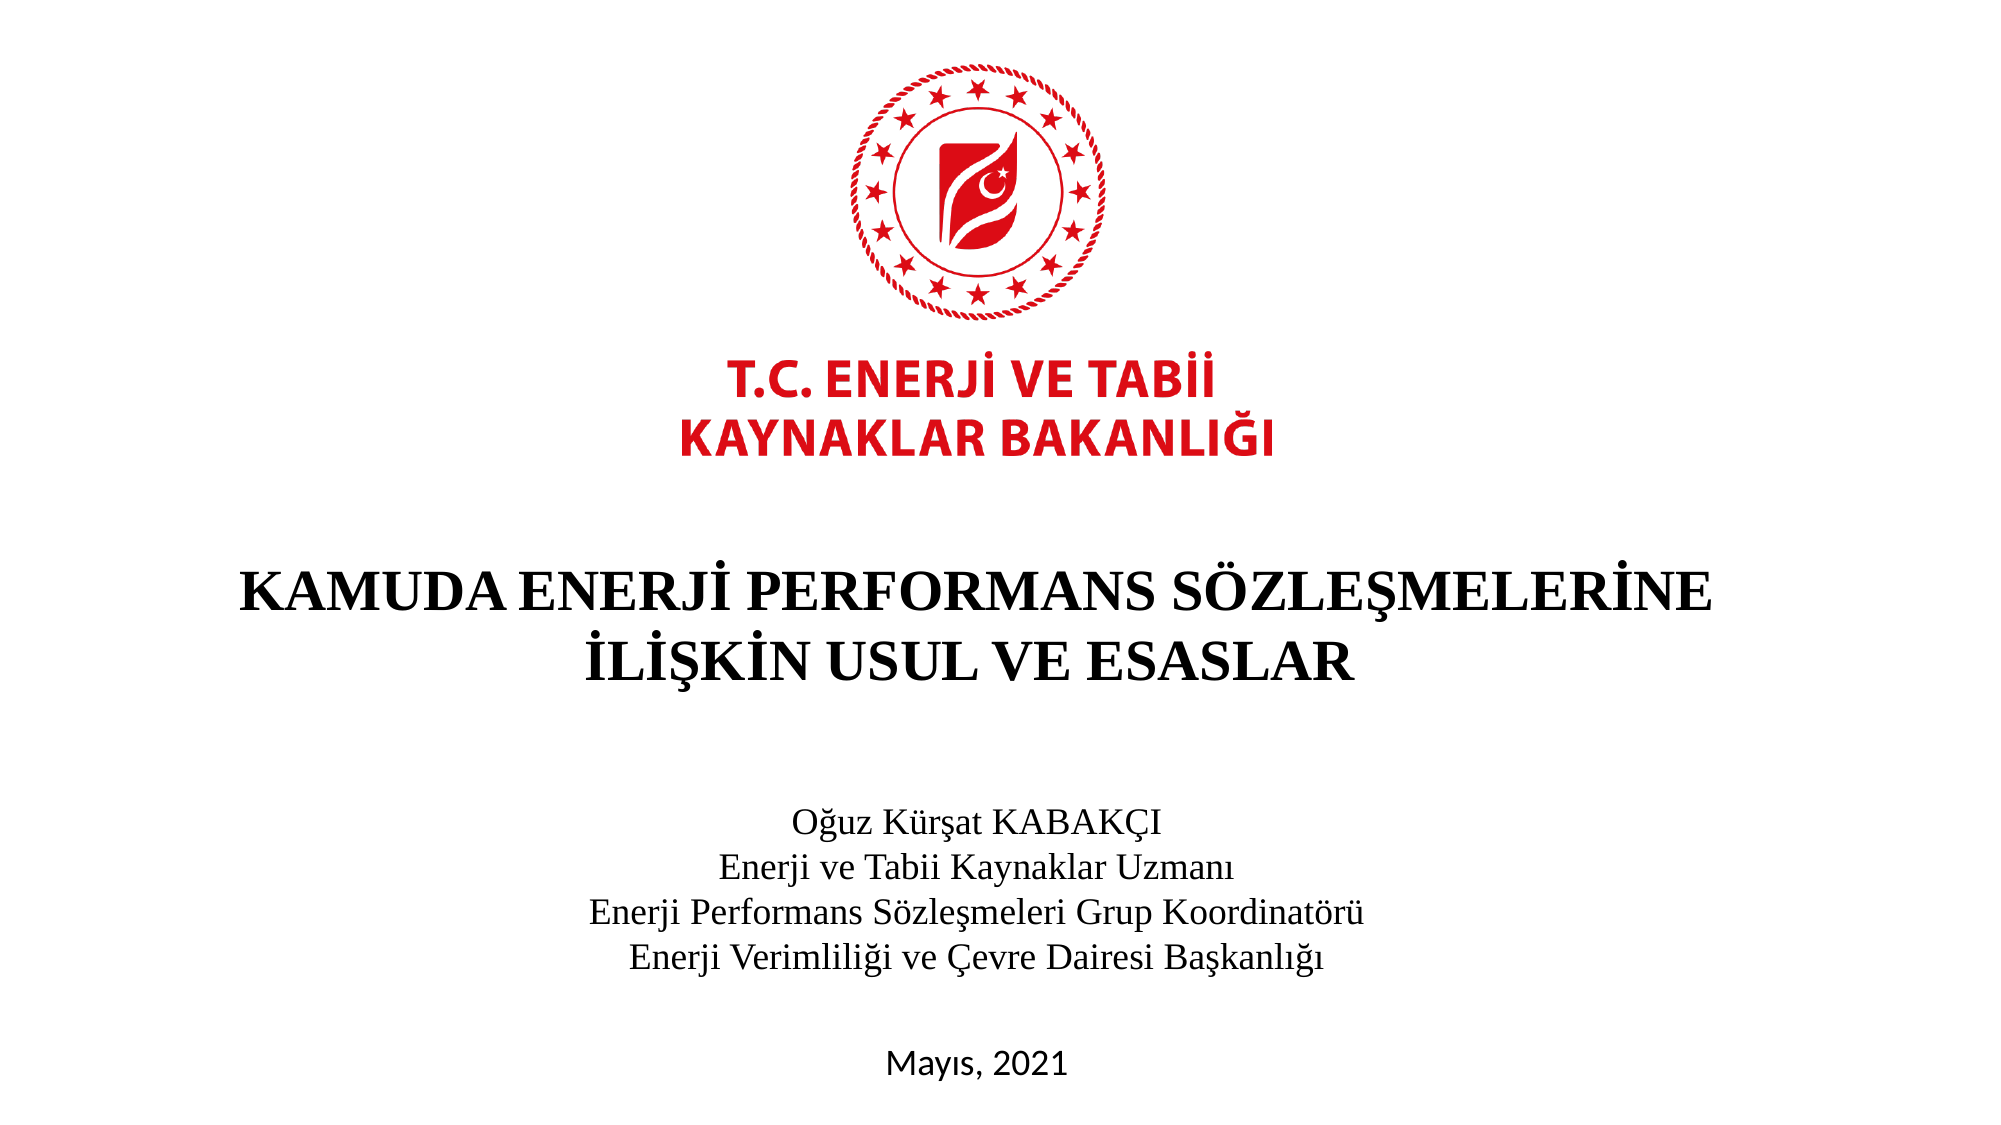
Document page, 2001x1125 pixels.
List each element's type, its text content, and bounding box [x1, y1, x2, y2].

text_box Oğuz Kürşat KABAKÇI Enerji ve Tabii Kaynaklar Uzmanı Enerji Performans Sözleşmeleri Grup Koordinatörü Enerji Verimliliği ve Çevre Dairesi Başkanlığı [477, 790, 1478, 985]
picture [682, 64, 1272, 456]
text_box Mayıs, 2021 [870, 1030, 1084, 1091]
text_box KAMUDA ENERJİ PERFORMANS SÖZLEŞMELERİNE İLİŞKİN USUL VE ESASLAR [206, 544, 1748, 700]
